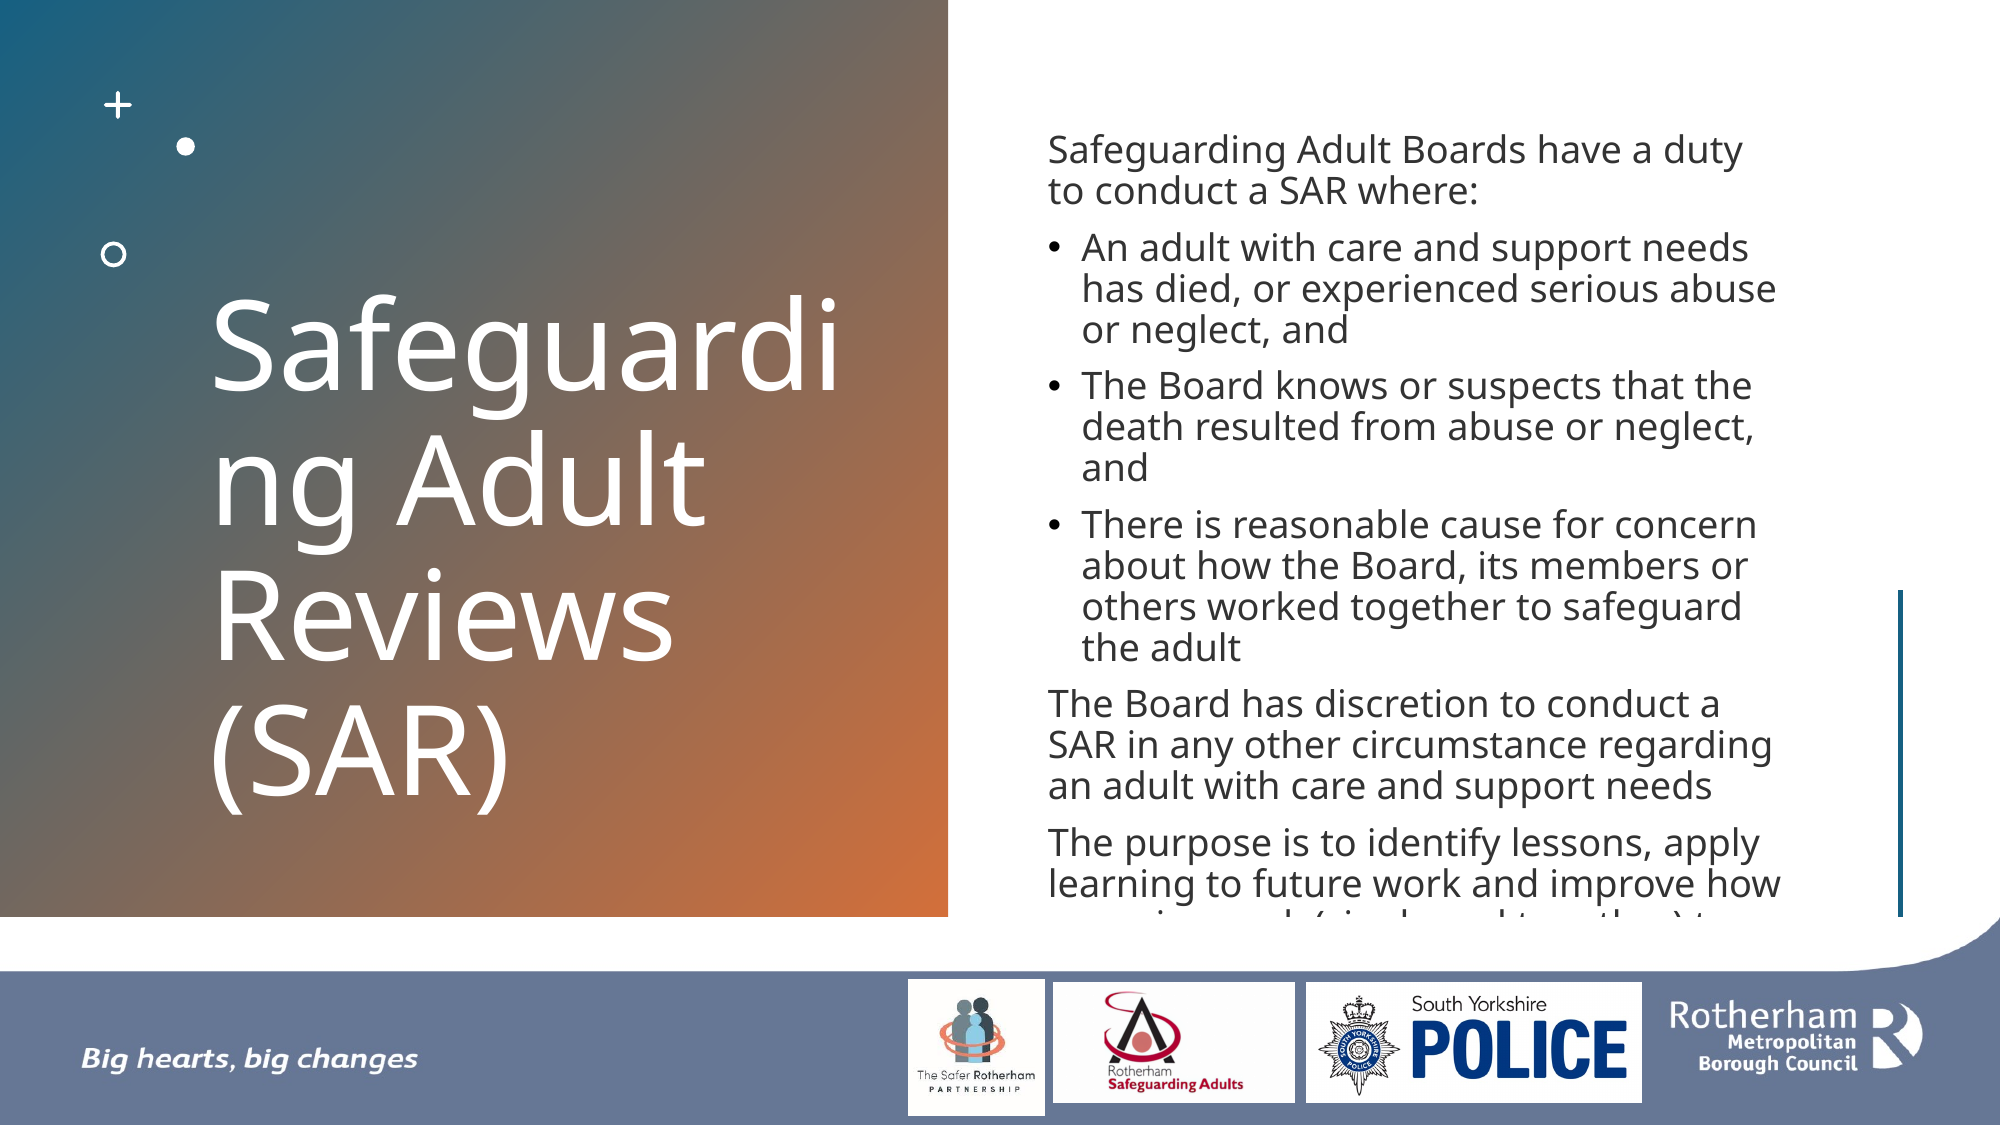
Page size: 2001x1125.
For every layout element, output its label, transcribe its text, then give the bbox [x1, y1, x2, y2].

title Safeguarding Adult Reviews (SAR) [194, 62, 908, 916]
text_box [950, 0, 2000, 916]
picture [0, 916, 2000, 1125]
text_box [100, 90, 196, 268]
text_box [0, 0, 950, 916]
list Safeguarding Adult Boards have a duty to conduct a SAR where: An adult with care and support needs has died, or experienced serious abuse or neglect, and The Board knows or suspects that the death resulted from abuse or neglect, and There is reasonable cause for concern about how the Board, its members or others worked together to safeguard the adult The Board has discretion to conduct a SAR in any other circumstance regarding an adult with care and support needs The purpose is to identify lessons, apply learning to future work and improve how agencies work (singly and together) to safeguard adults [1032, 123, 1802, 916]
